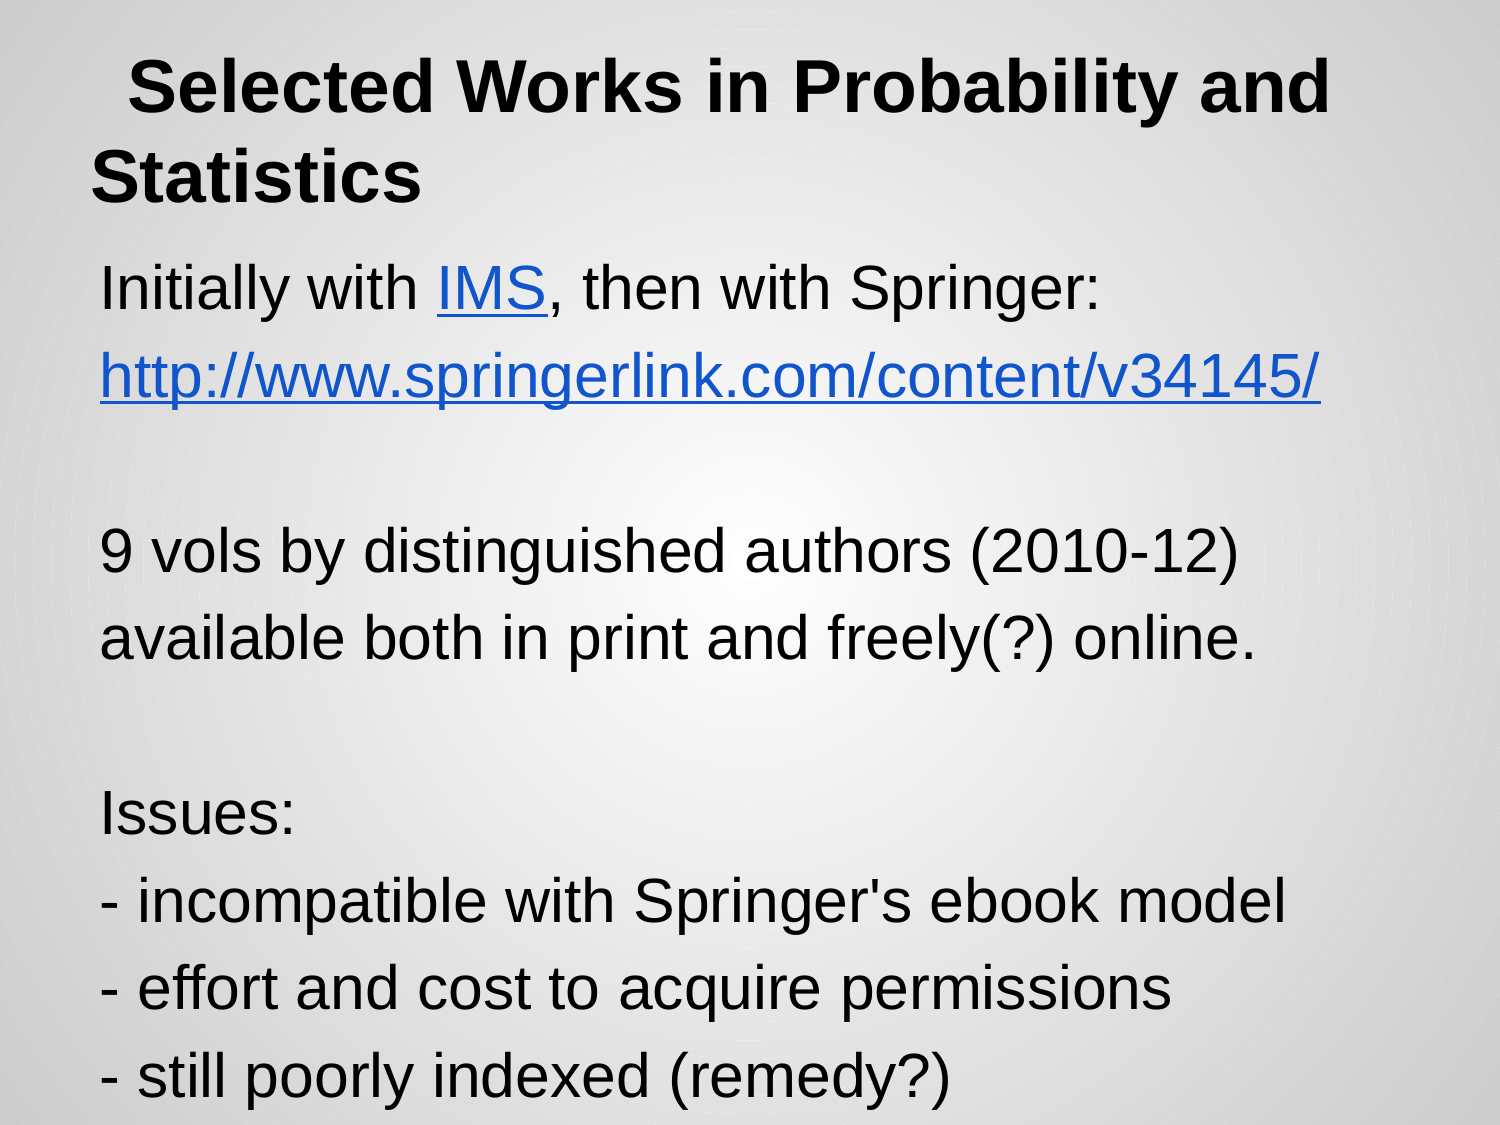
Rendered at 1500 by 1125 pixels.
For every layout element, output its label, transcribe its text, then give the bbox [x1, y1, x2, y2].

title Selected Works in Probability and Statistics [75, 14, 1425, 233]
list Initially with IMS, then with Springer: http://www.springerlink.com/content/v34145/ 9 vols by distinguished authors (2010-12) available both in print and freely(?) online. Issues: - incompatible with Springer's ebook model - effort and cost to acquire permissions - still poorly indexed (remedy?) [84, 232, 1425, 1125]
